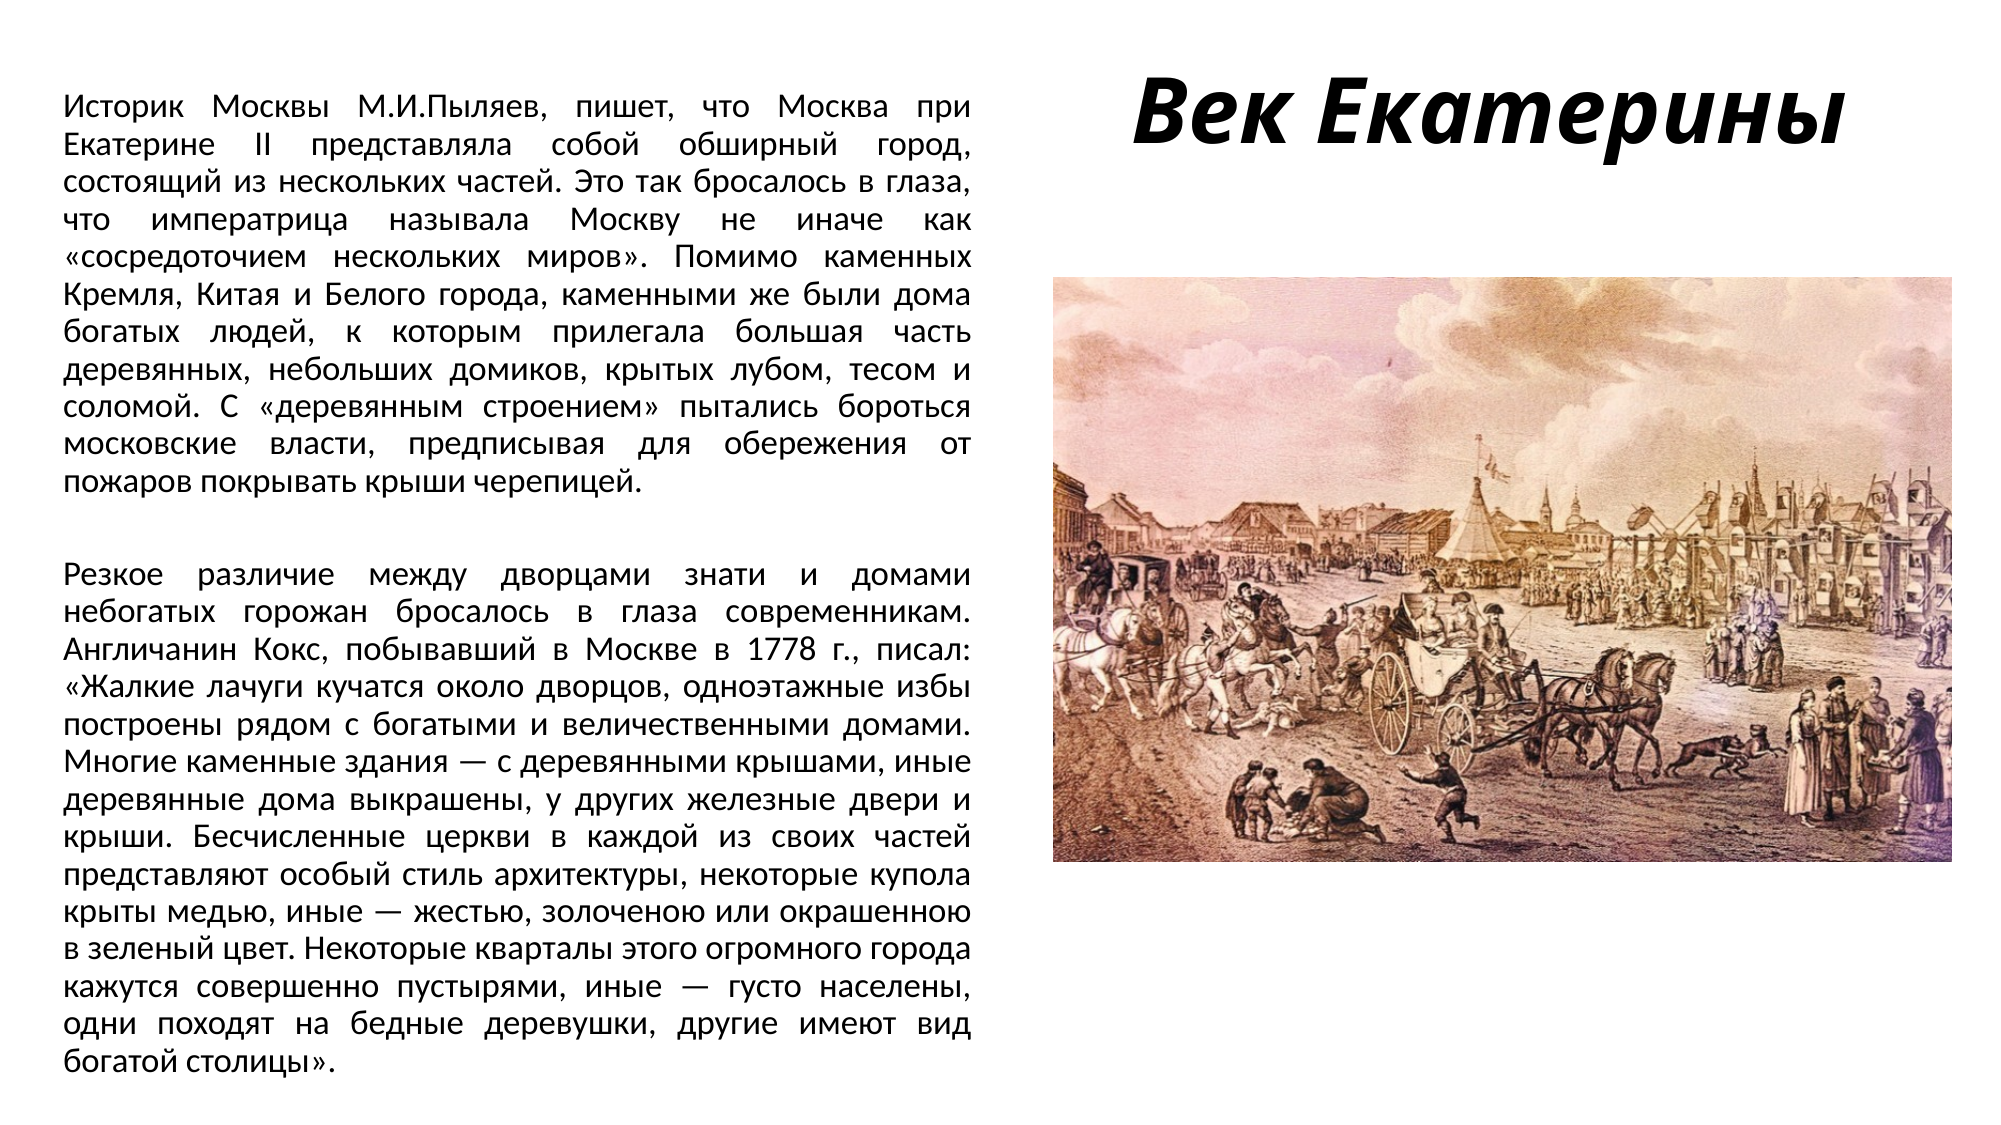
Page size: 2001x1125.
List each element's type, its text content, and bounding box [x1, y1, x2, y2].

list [1052, 277, 1952, 862]
list Историк Москвы М.И.Пыляев, пишет, что Москва при Екатерине II представляла собой обширный город, состоящий из нескольких частей. Это так бросалось в глаза, что императрица называла Москву не иначе как «сосредоточием нескольких миров». Помимо каменных Кремля, Китая и Белого города, каменными же были дома богатых людей, к которым прилегала большая часть деревянных, небольших домиков, крытых лубом, тесом и соломой. С «деревянным строением» пытались бороться московские власти, предписывая для обережения от пожаров покрывать крыши черепицей. Резкое различие между дворцами знати и домами небогатых горожан бросалось в глаза современникам. Англичанин Кокс, побывавший в Москве в 1778 г., писал: «Жалкие лачуги кучатся около дворцов, одноэтажные избы построены рядом с богатыми и величественными домами. Многие каменные здания — с деревянными крышами, иные деревянные дома выкрашены, у других железные двери и крыши. Бесчисленные церкви в каждой из своих частей представляют особый стиль архитектуры, некоторые купола крыты медью, иные — жестью, золоченою или окрашенною в зеленый цвет. Некоторые кварталы этого огромного города кажутся совершенно пустырями, иные — густо населены, одни походят на бедные деревушки, другие имеют вид богатой столицы». [48, 80, 988, 1091]
title Век Екатерины [1012, 59, 1863, 278]
